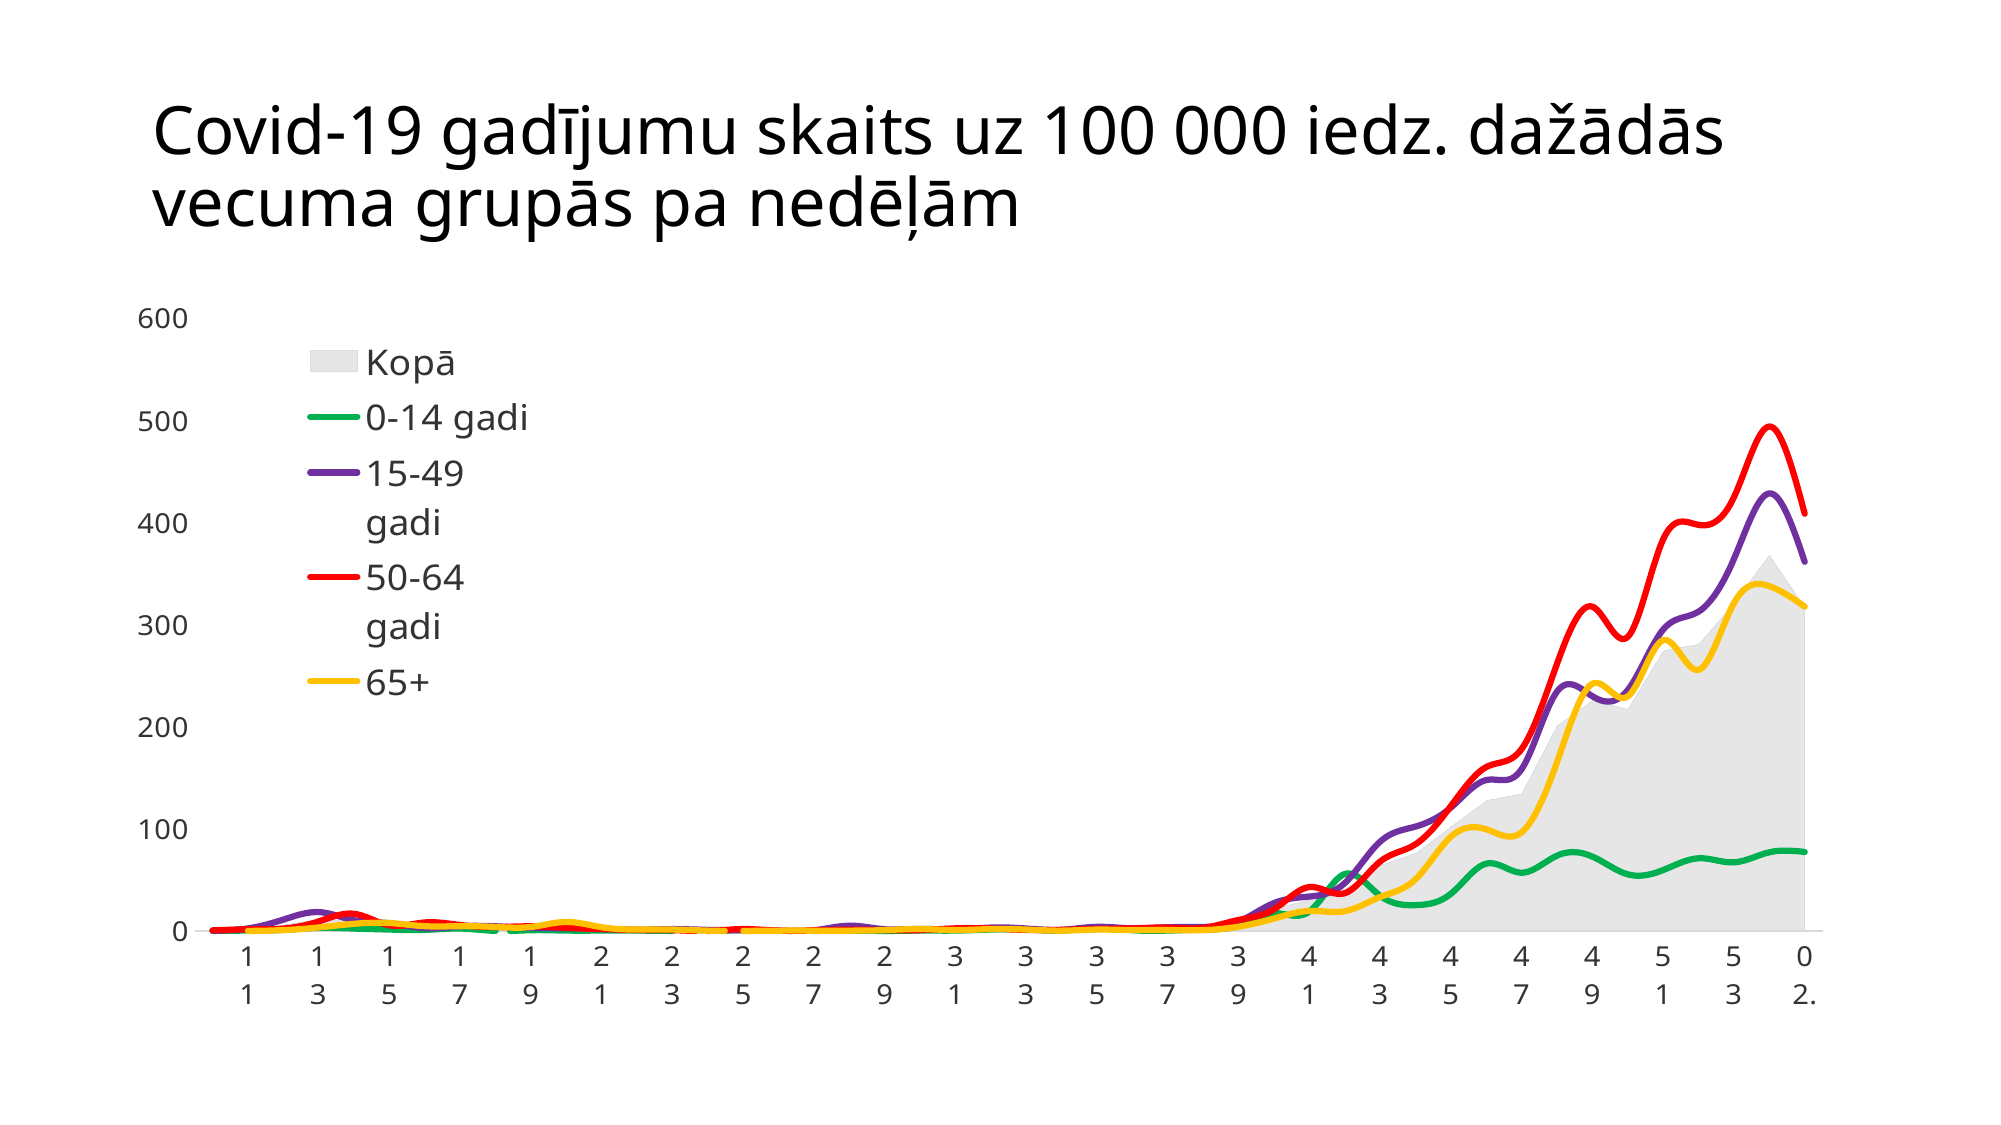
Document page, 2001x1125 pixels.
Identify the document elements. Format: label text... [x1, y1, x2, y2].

title Covid-19 gadījumu skaits uz 100 000 iedz. dažādās vecuma grupās pa nedēļām [137, 59, 1863, 278]
chart [137, 299, 1863, 1014]
